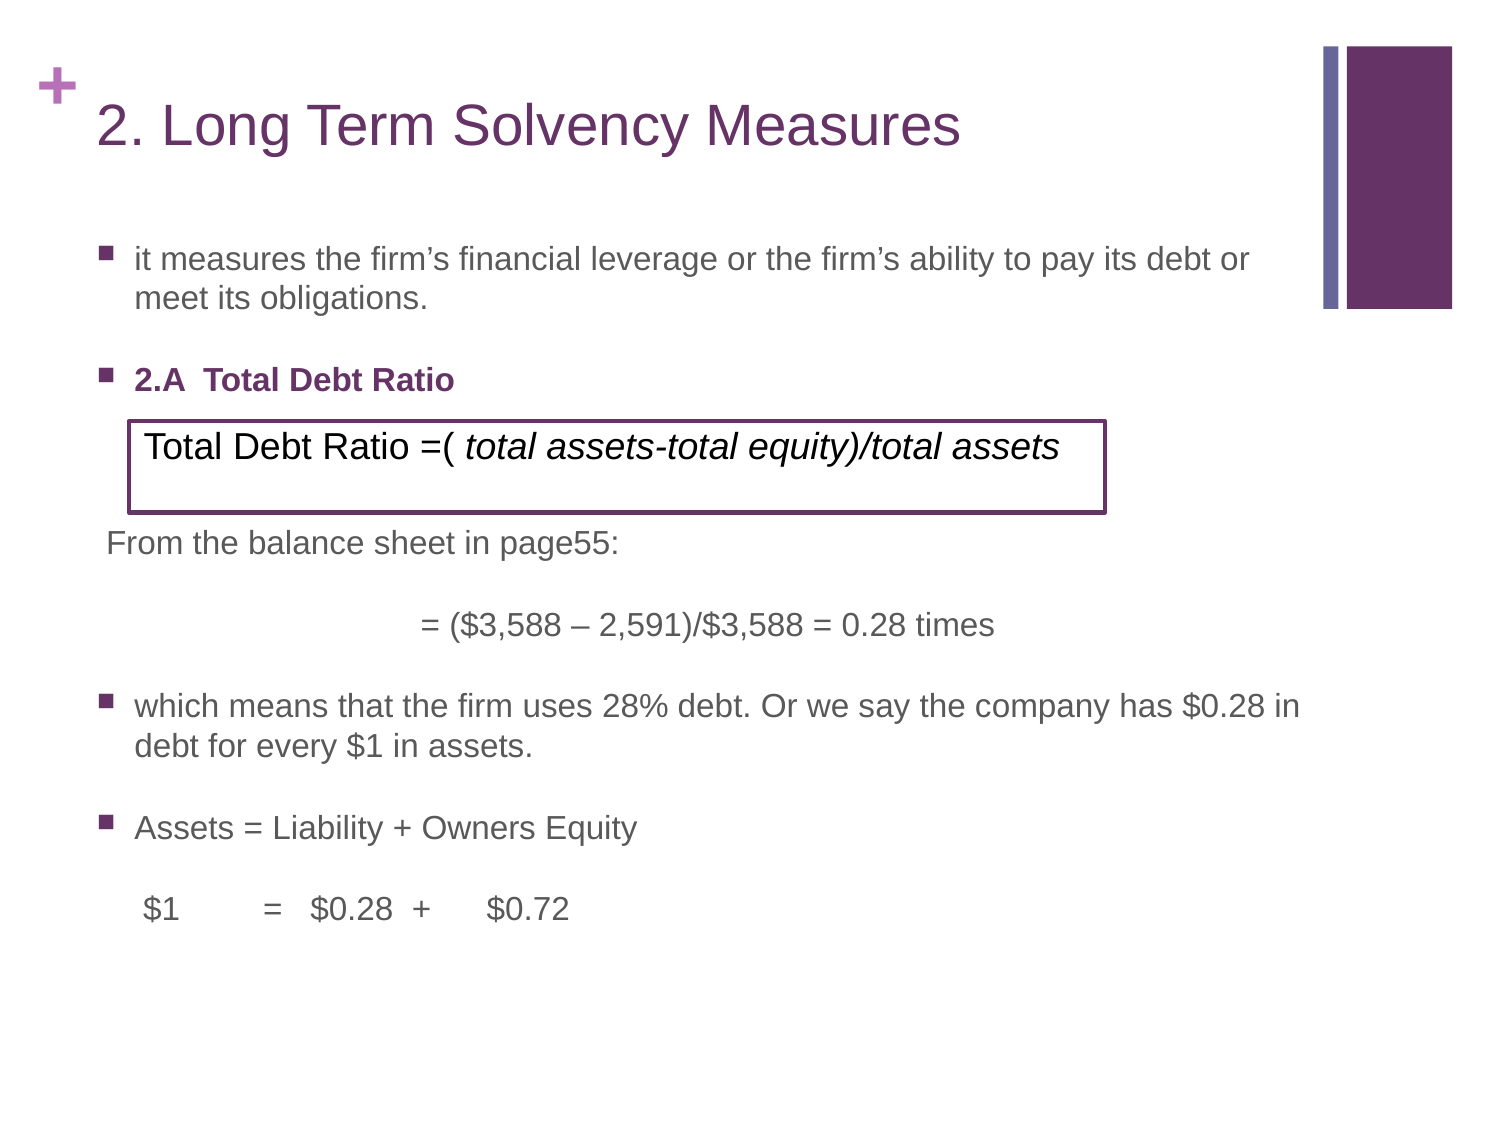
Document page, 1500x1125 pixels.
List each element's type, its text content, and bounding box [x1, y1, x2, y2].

list it measures the firm’s financial leverage or the firm’s ability to pay its debt or meet its obligations. 2.A Total Debt Ratio From the balance sheet in page55: = ($3,588 – 2,591)/$3,588 = 0.28 times which means that the firm uses 28% debt. Or we say the company has $0.28 in debt for every $1 in assets. Assets = Liability + Owners Equity $1 = $0.28 + $0.72 [81, 229, 1322, 1005]
text_box Total Debt Ratio =( total assets-total equity)/total assets [127, 419, 1107, 515]
title 2. Long Term Solvency Measures [81, 79, 1322, 204]
